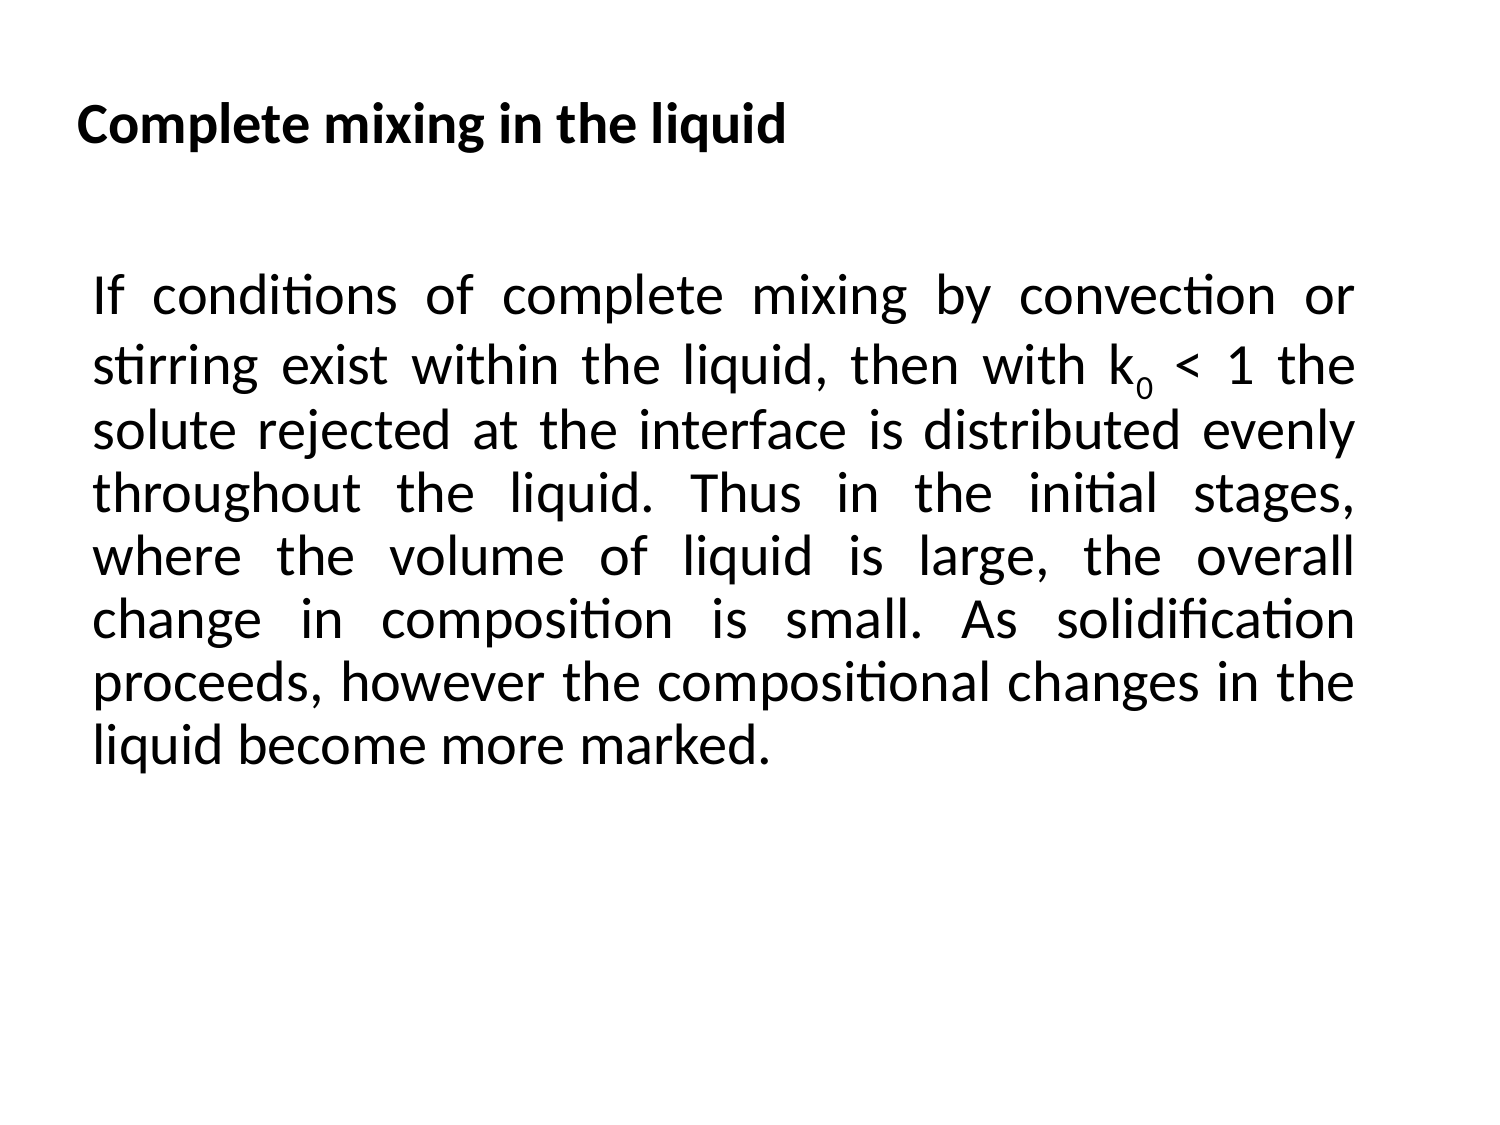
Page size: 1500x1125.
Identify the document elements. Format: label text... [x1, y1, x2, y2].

title Complete mixing in the liquid [63, 15, 1357, 233]
list If conditions of complete mixing by convection or stirring exist within the liquid, then with k0 < 1 the solute rejected at the interface is distributed evenly throughout the liquid. Thus in the initial stages, where the volume of liquid is large, the overall change in composition is small. As solidification proceeds, however the compositional changes in the liquid become more marked. [77, 257, 1372, 971]
